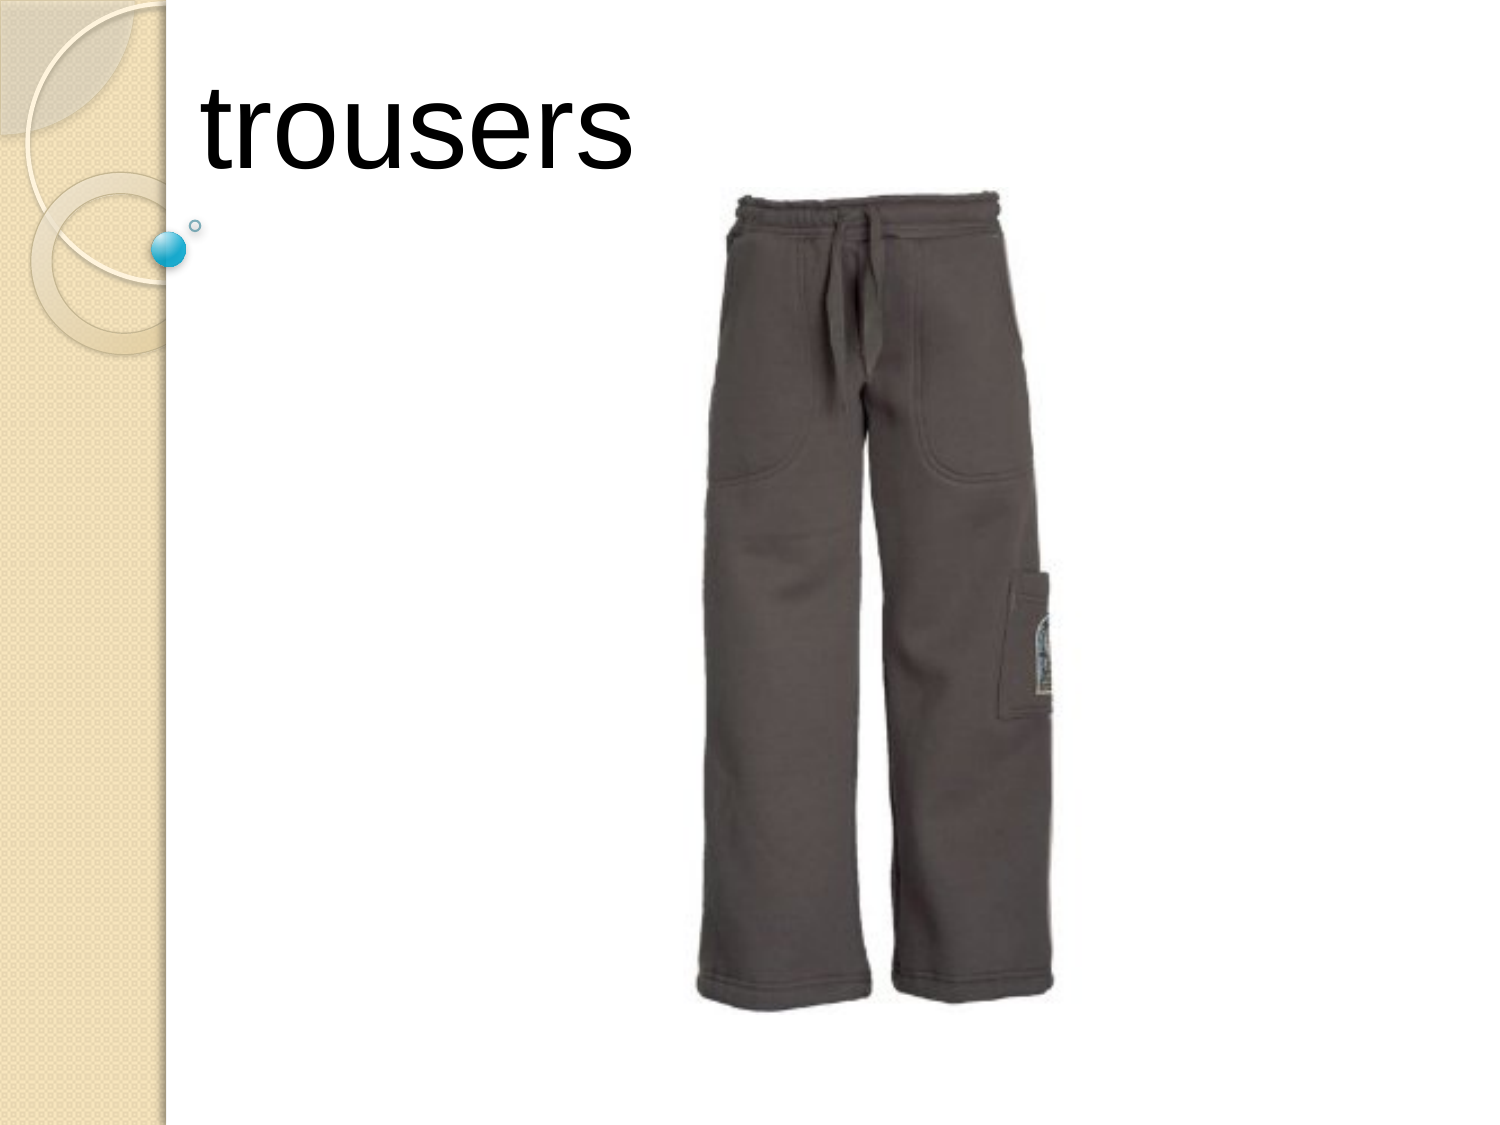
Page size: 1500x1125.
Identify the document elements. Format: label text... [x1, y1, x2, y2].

text_box trousers [199, 58, 1199, 197]
picture [468, 187, 1309, 1015]
